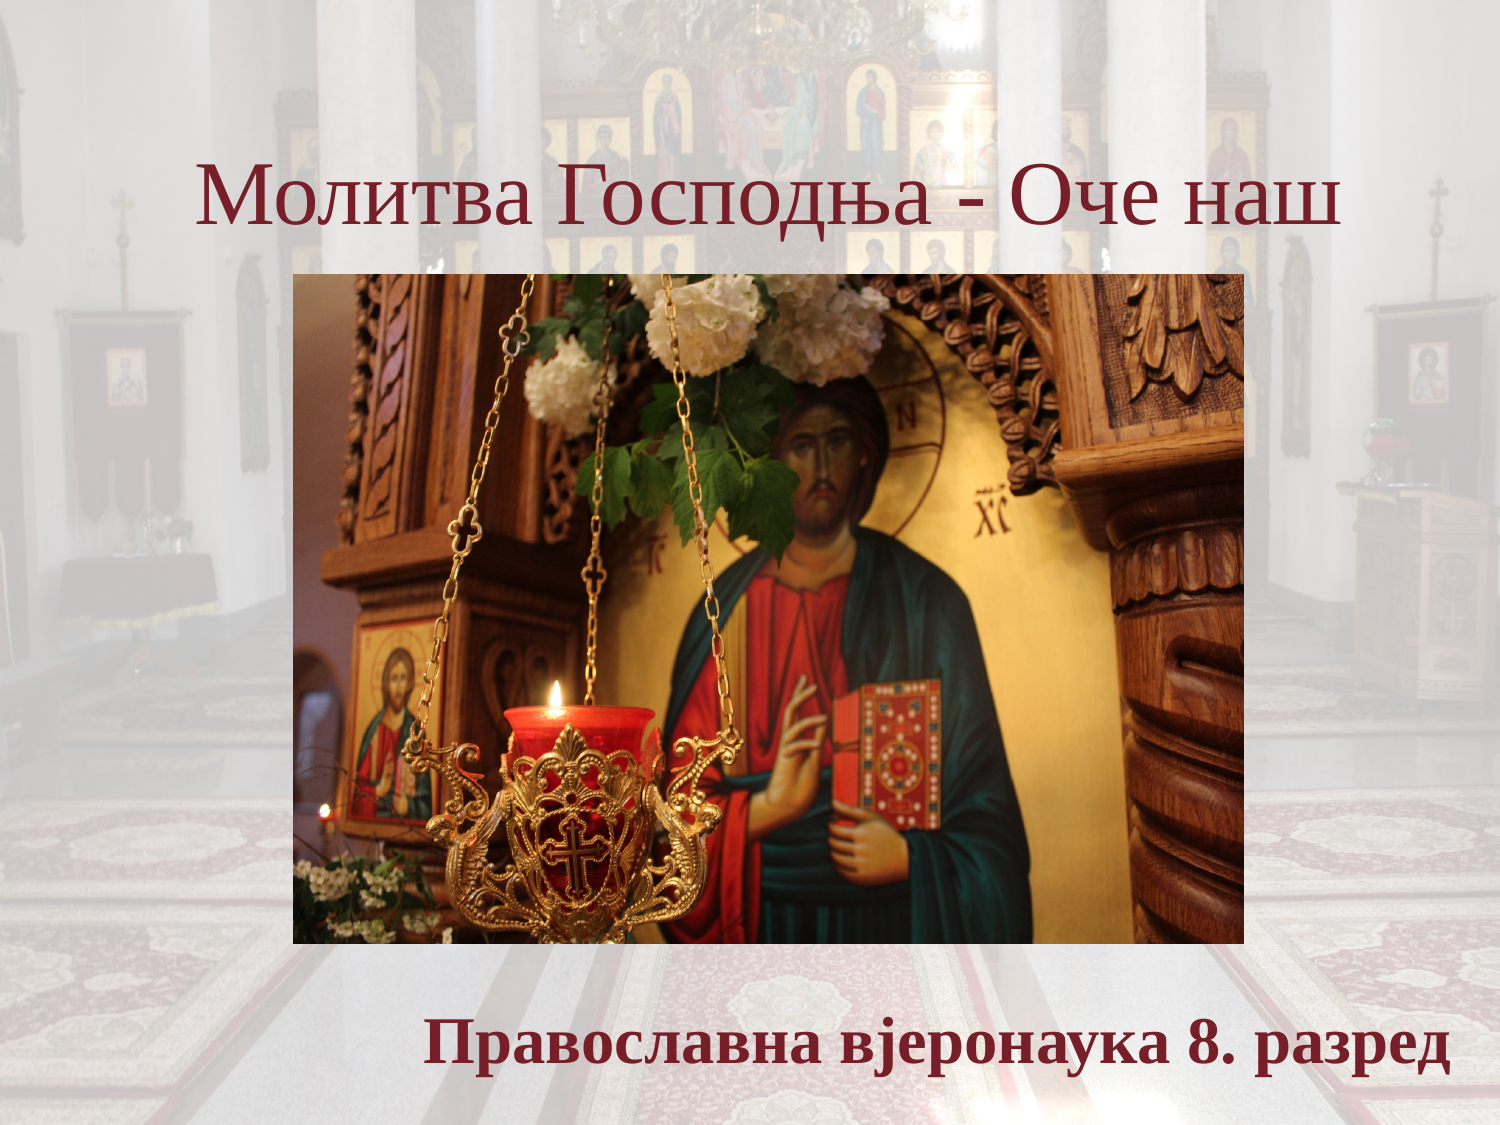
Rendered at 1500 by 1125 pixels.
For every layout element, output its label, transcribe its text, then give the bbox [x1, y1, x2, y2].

title Молитва Господња - Оче наш [37, 125, 1500, 250]
text_box Православна вјеронаука 8. разред [374, 987, 1468, 1085]
picture [293, 274, 1244, 944]
